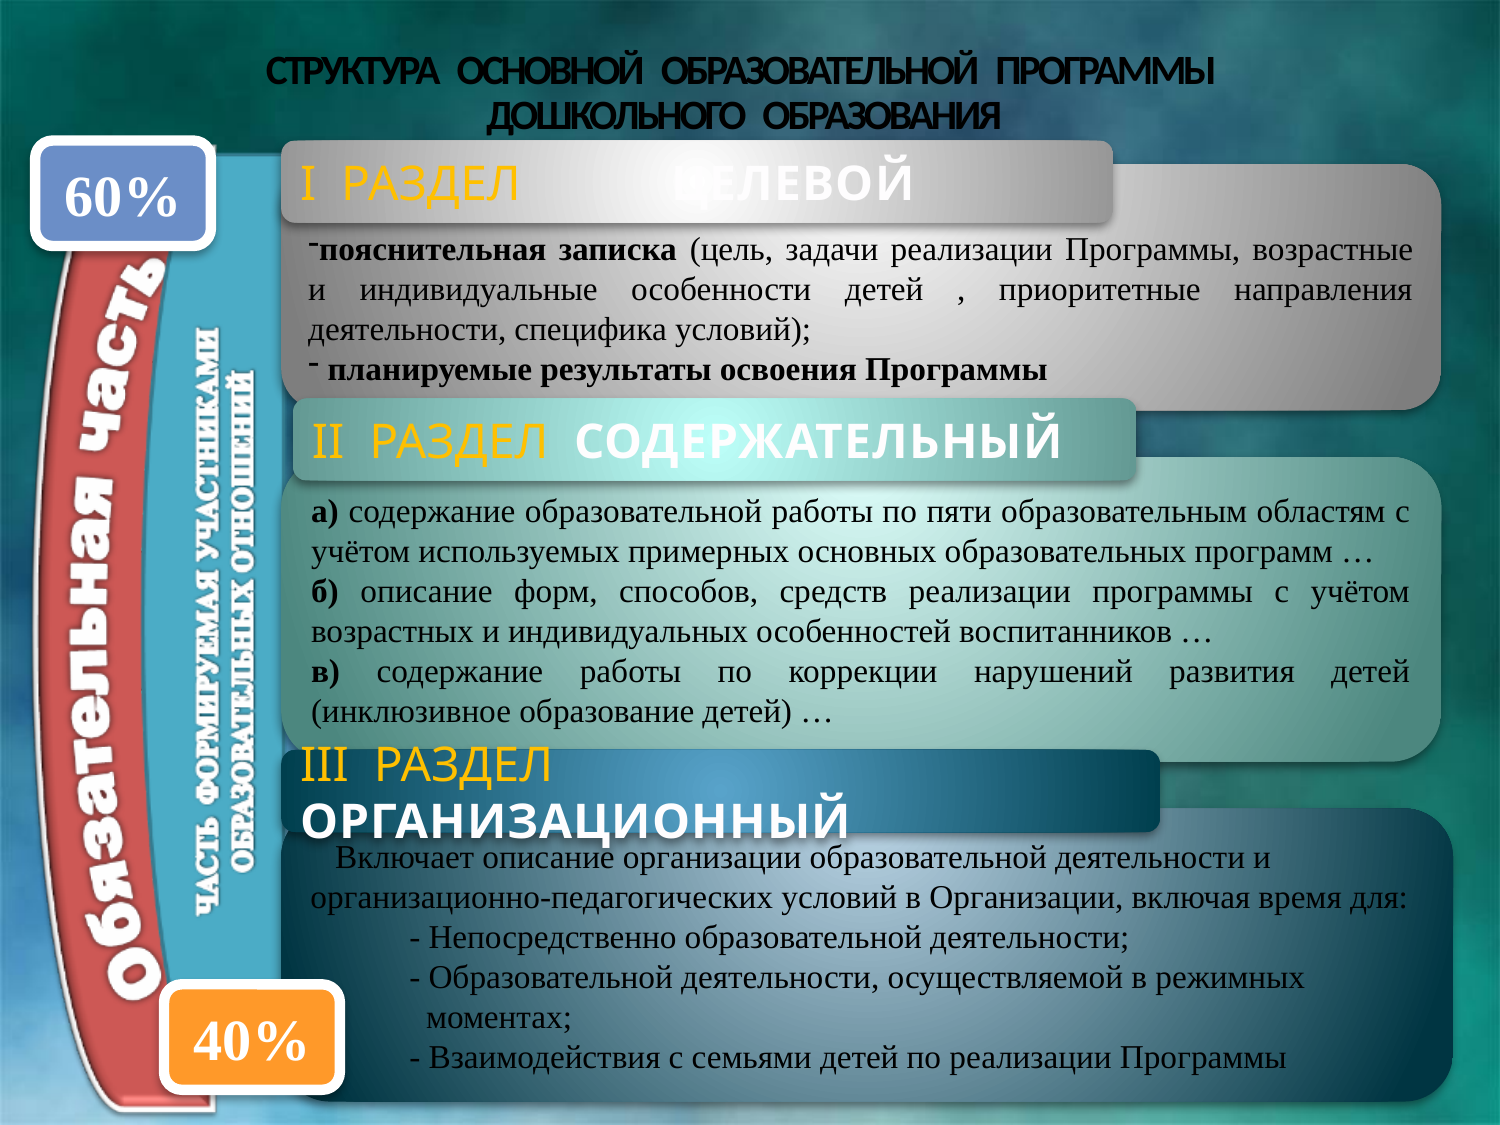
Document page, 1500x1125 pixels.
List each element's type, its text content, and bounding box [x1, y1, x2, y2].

picture [58, 152, 297, 1091]
text_box II РАЗДЕЛ СОДЕРЖАТЕЛЬНЫЙ [292, 398, 1137, 481]
text_box а) содержание образовательной работы по пяти образовательным областям с учётом используемых примерных основных образовательных программ … б) описание форм, способов, средств реализации программы с учётом возрастных и индивидуальных особенностей воспитанников … в) содержание работы по коррекции нарушений развития детей (инклюзивное образование детей) … [292, 457, 1442, 762]
text_box I РАЗДЕЛ ЦЕЛЕВОЙ [281, 140, 1114, 223]
text_box III РАЗДЕЛ ОРГАНИЗАЦИОННЫЙ [292, 749, 1161, 833]
text_box Включает описание организации образовательной деятельности и организационно-педагогических условий в Организации, включая время для: - Непосредственно образовательной деятельности; - Образовательной деятельности, осуществляемой в режимных моментах; - Взаимодействия с семьями детей по реализации Программы [292, 808, 1454, 1102]
text_box 40% [292, 979, 346, 1096]
text_box 60% [40, 135, 206, 139]
title СТРУКТУРА ОСНОВНОЙ ОБРАЗОВАТЕЛЬНОЙ ПРОГРАММЫ ДОШКОЛЬНОГО ОБРАЗОВАНИЯ [35, 35, 1454, 153]
picture [0, 0, 1500, 1125]
text_box пояснительная записка (цель, задачи реализации Программы, возрастные и индивидуальные особенности детей , приоритетные направления деятельности, специфика условий); планируемые результаты освоения Программы [292, 164, 1442, 411]
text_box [23, 139, 225, 1125]
